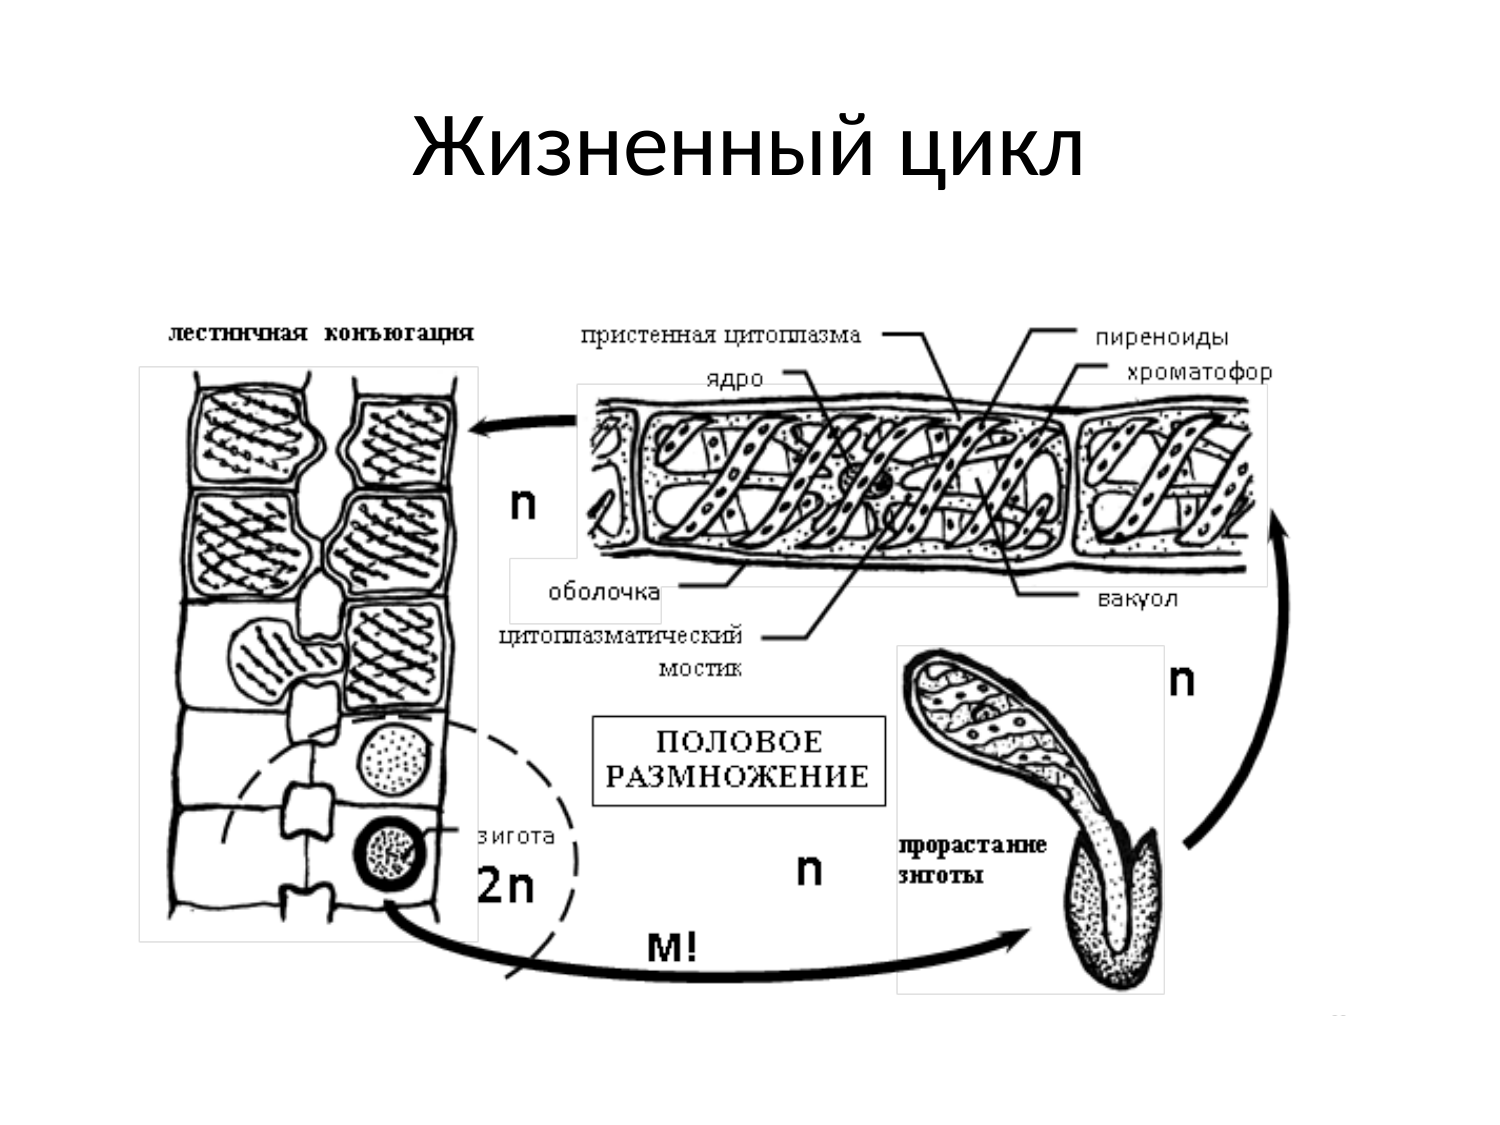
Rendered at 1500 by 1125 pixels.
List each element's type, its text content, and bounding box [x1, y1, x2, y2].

title Жизненный цикл [75, 45, 1425, 233]
picture [123, 302, 1389, 1016]
